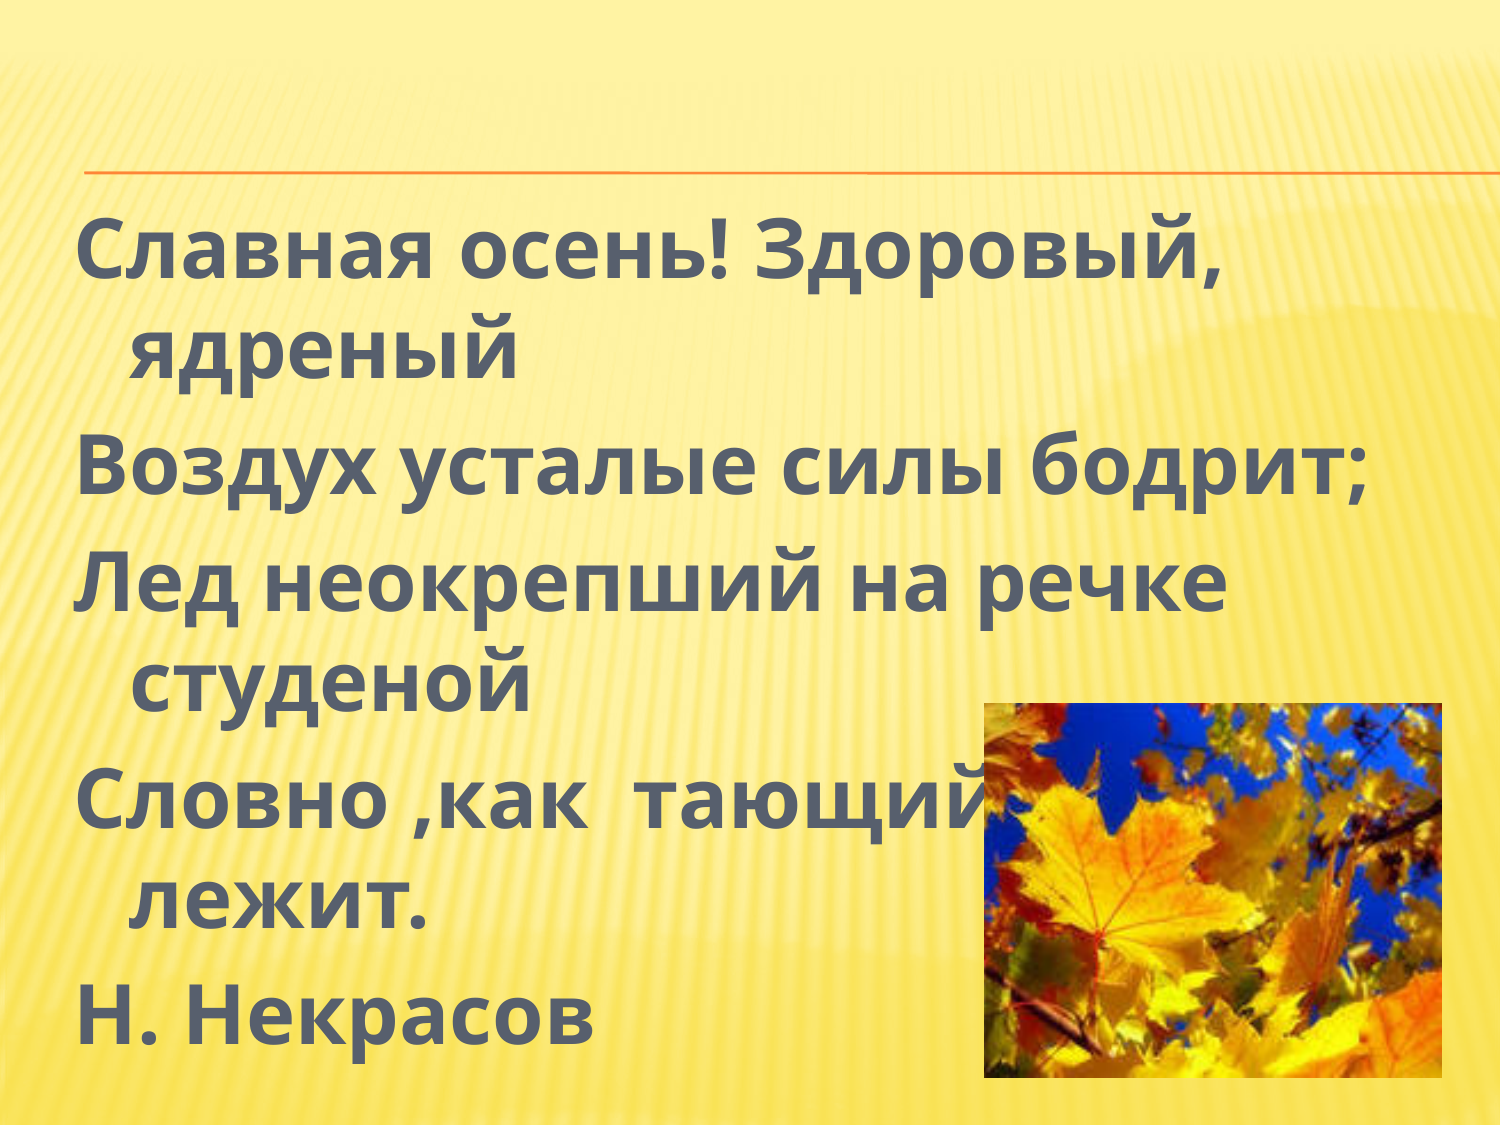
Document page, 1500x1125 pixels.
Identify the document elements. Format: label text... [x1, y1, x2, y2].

picture [984, 702, 1442, 1079]
list Славная осень! Здоровый, ядреный Воздух усталые силы бодрит; Лед неокрепший на речке студеной Словно ,как тающий сахар лежит. Н. Некрасов [58, 187, 1425, 954]
